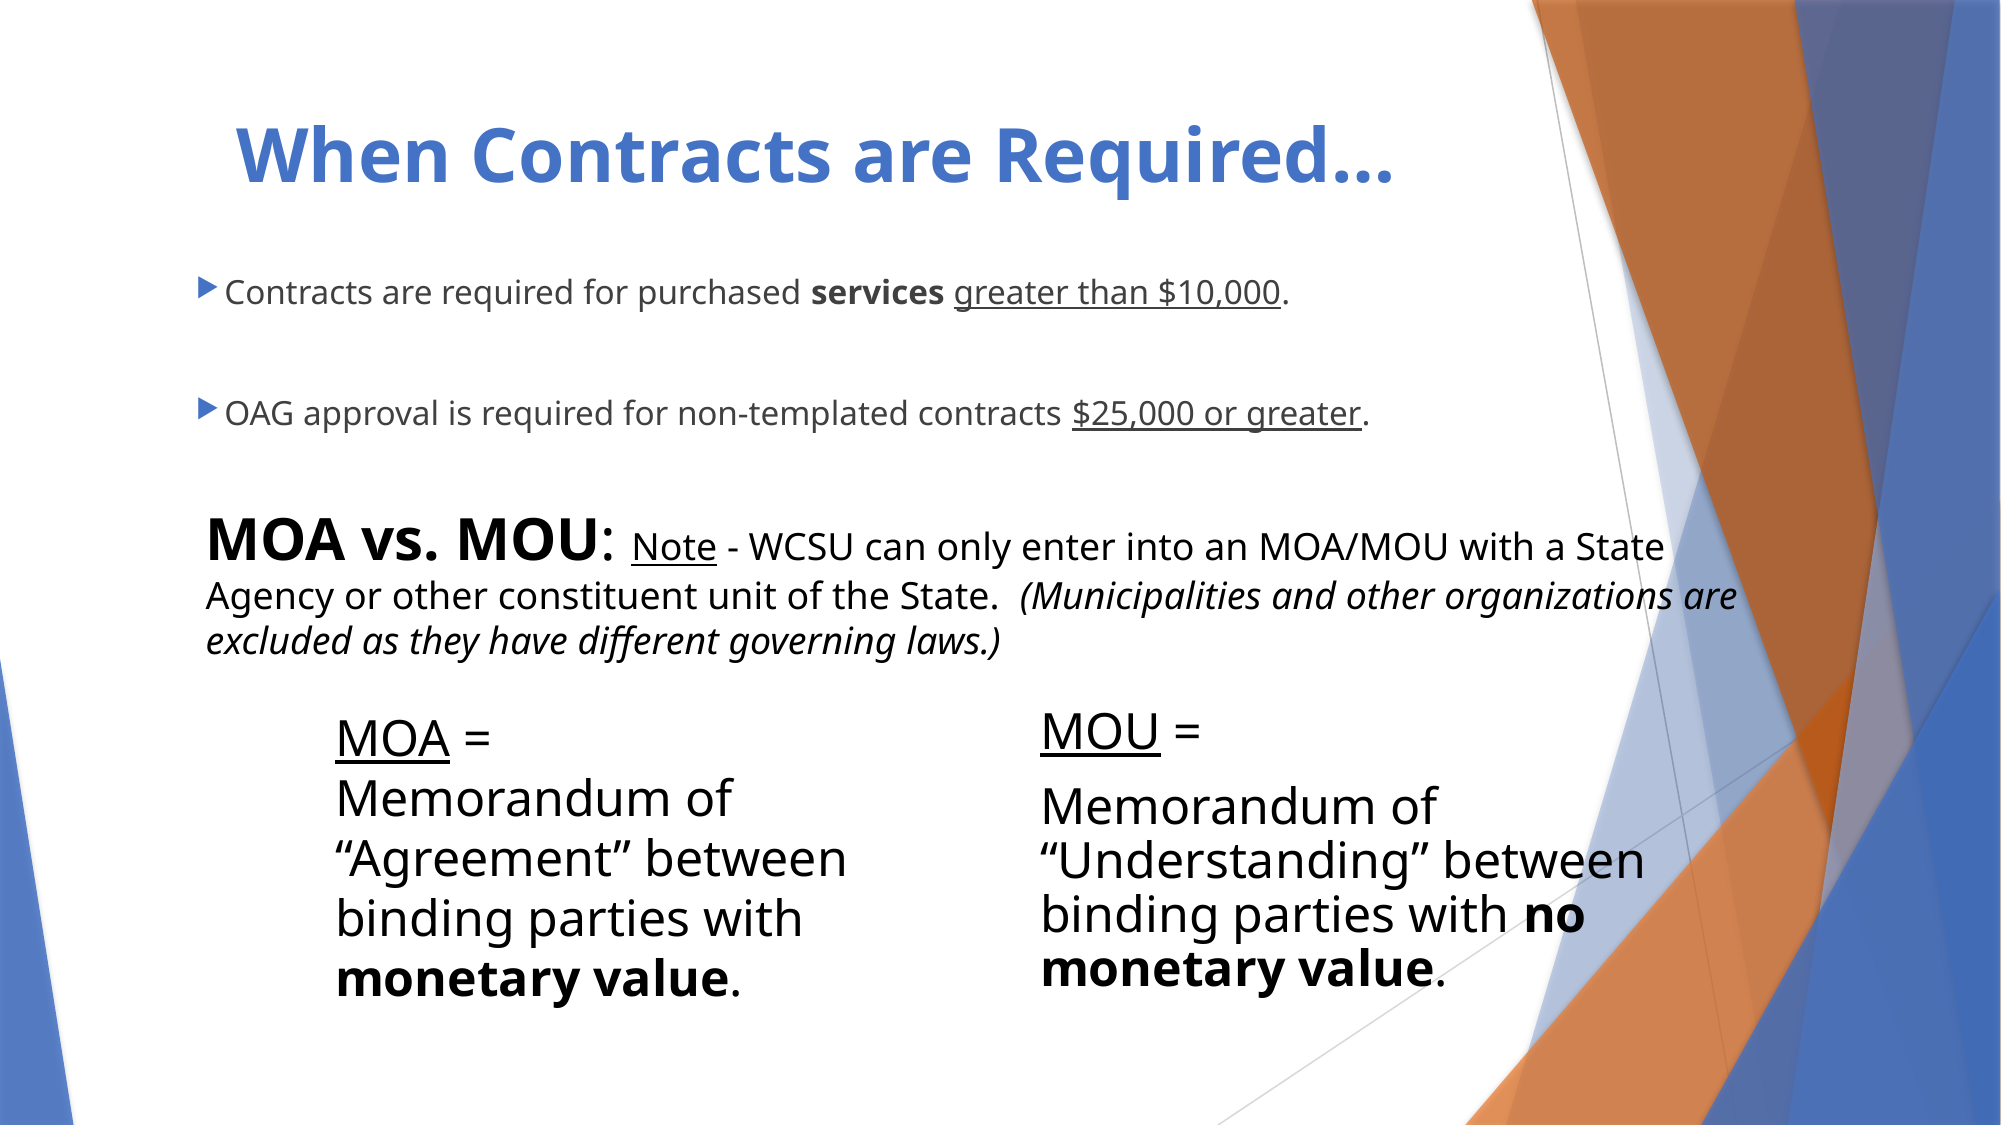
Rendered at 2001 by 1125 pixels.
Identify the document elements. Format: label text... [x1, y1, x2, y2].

text_box MOA = Memorandum of “Agreement” between binding parties with monetary value. [320, 699, 985, 1014]
title When Contracts are Required… [111, 99, 1522, 317]
text_box MOU = Memorandum of “Understanding” between binding parties with no monetary value. [1025, 699, 1721, 1125]
list Contracts are required for purchased services greater than $10,000. OAG approval is required for non-templated contracts $25,000 or greater. [162, 263, 1888, 462]
text_box MOA vs. MOU: Note - WCSU can only enter into an MOA/MOU with a State Agency or other constituent unit of the State. (Municipalities and other organizations are excluded as they have different governing laws.) [190, 495, 1778, 760]
